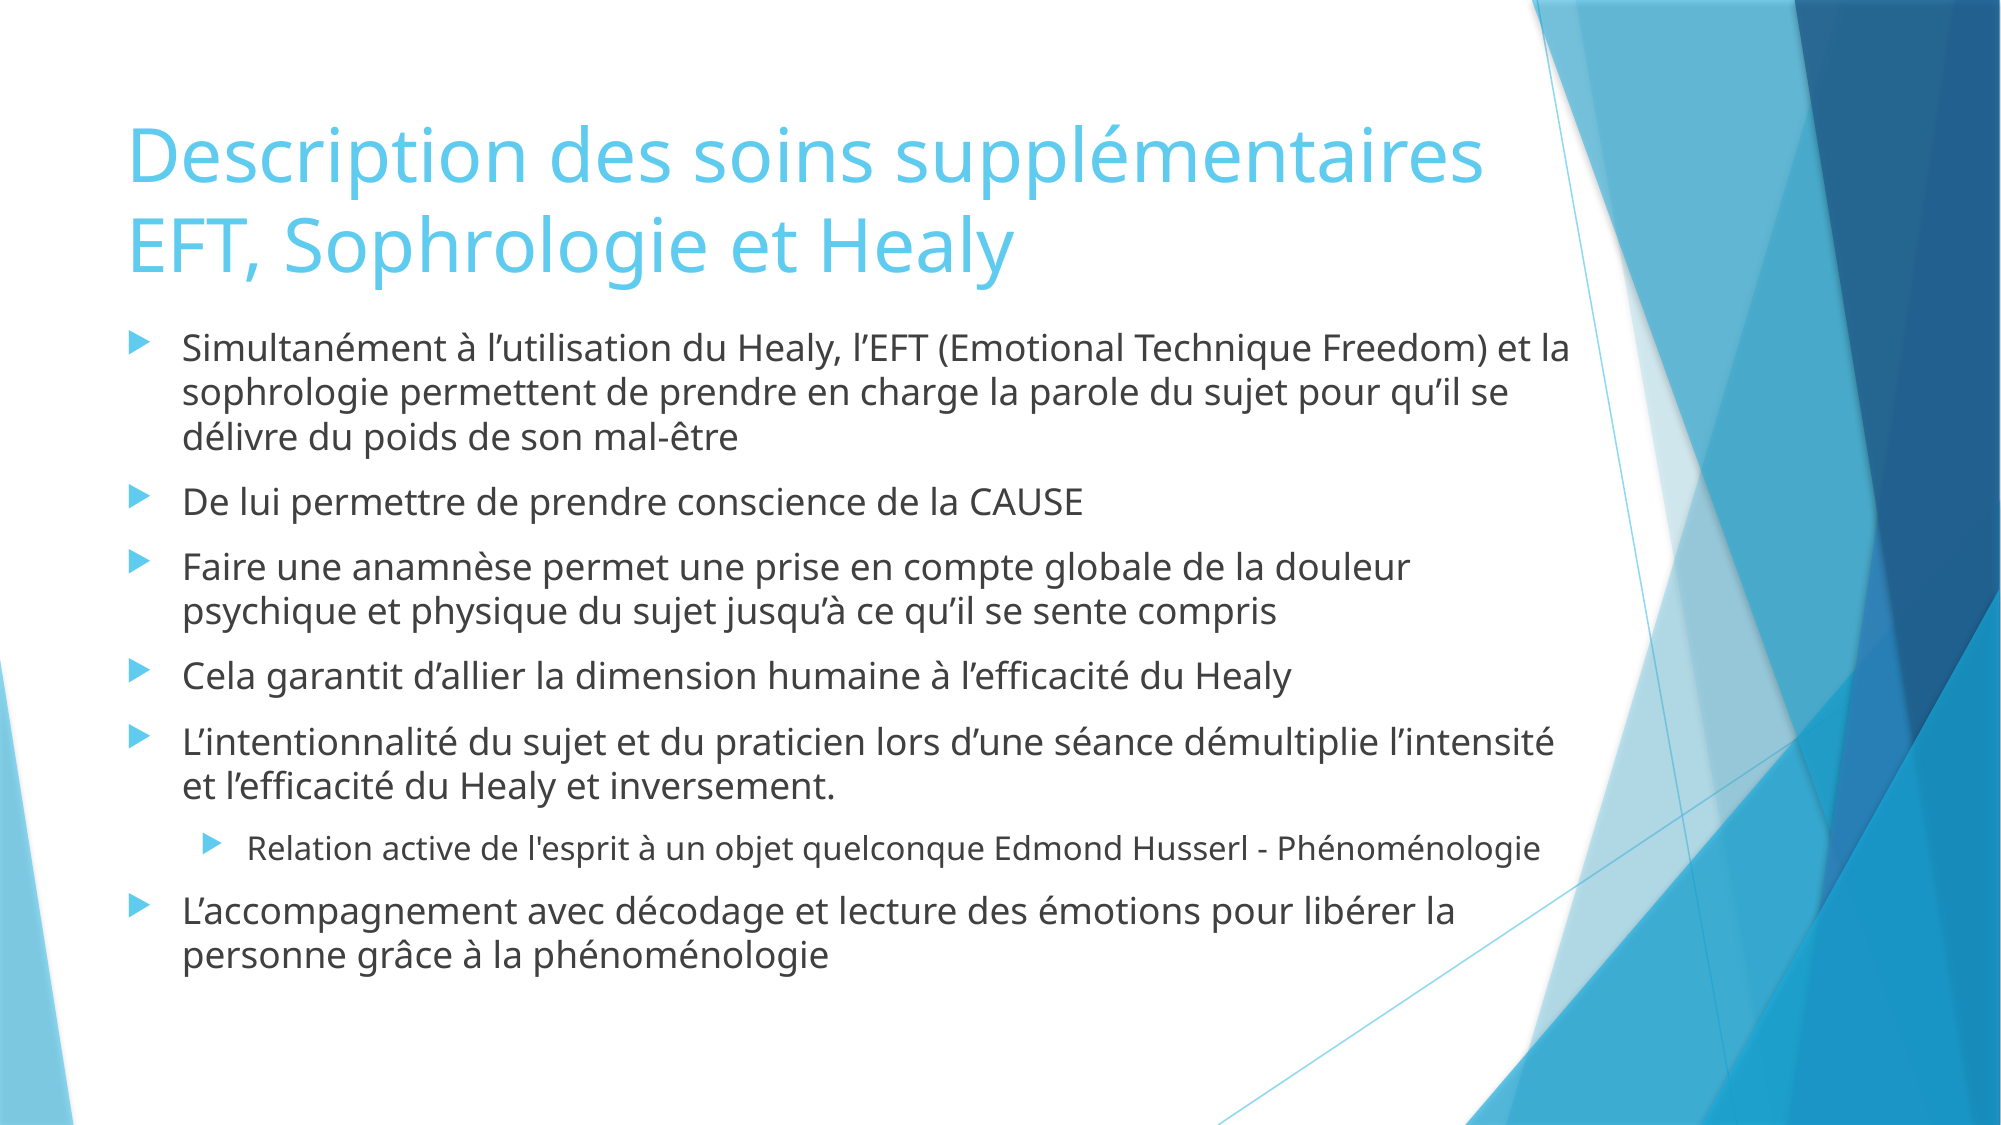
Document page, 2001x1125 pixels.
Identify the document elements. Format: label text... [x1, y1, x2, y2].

title Description des soins supplémentaires EFT, Sophrologie et Healy [111, 99, 1522, 316]
list Simultanément à l’utilisation du Healy, l’EFT (Emotional Technique Freedom) et la sophrologie permettent de prendre en charge la parole du sujet pour qu’il se délivre du poids de son mal-être De lui permettre de prendre conscience de la CAUSE Faire une anamnèse permet une prise en compte globale de la douleur psychique et physique du sujet jusqu’à ce qu’il se sente compris Cela garantit d’allier la dimension humaine à l’efficacité du Healy L’intentionnalité du sujet et du praticien lors d’une séance démultiplie l’intensité et l’efficacité du Healy et inversement. Relation active de l'esprit à un objet quelconque Edmond Husserl - Phénoménologie L’accompagnement avec décodage et lecture des émotions pour libérer la personne grâce à la phénoménologie [111, 316, 1602, 991]
